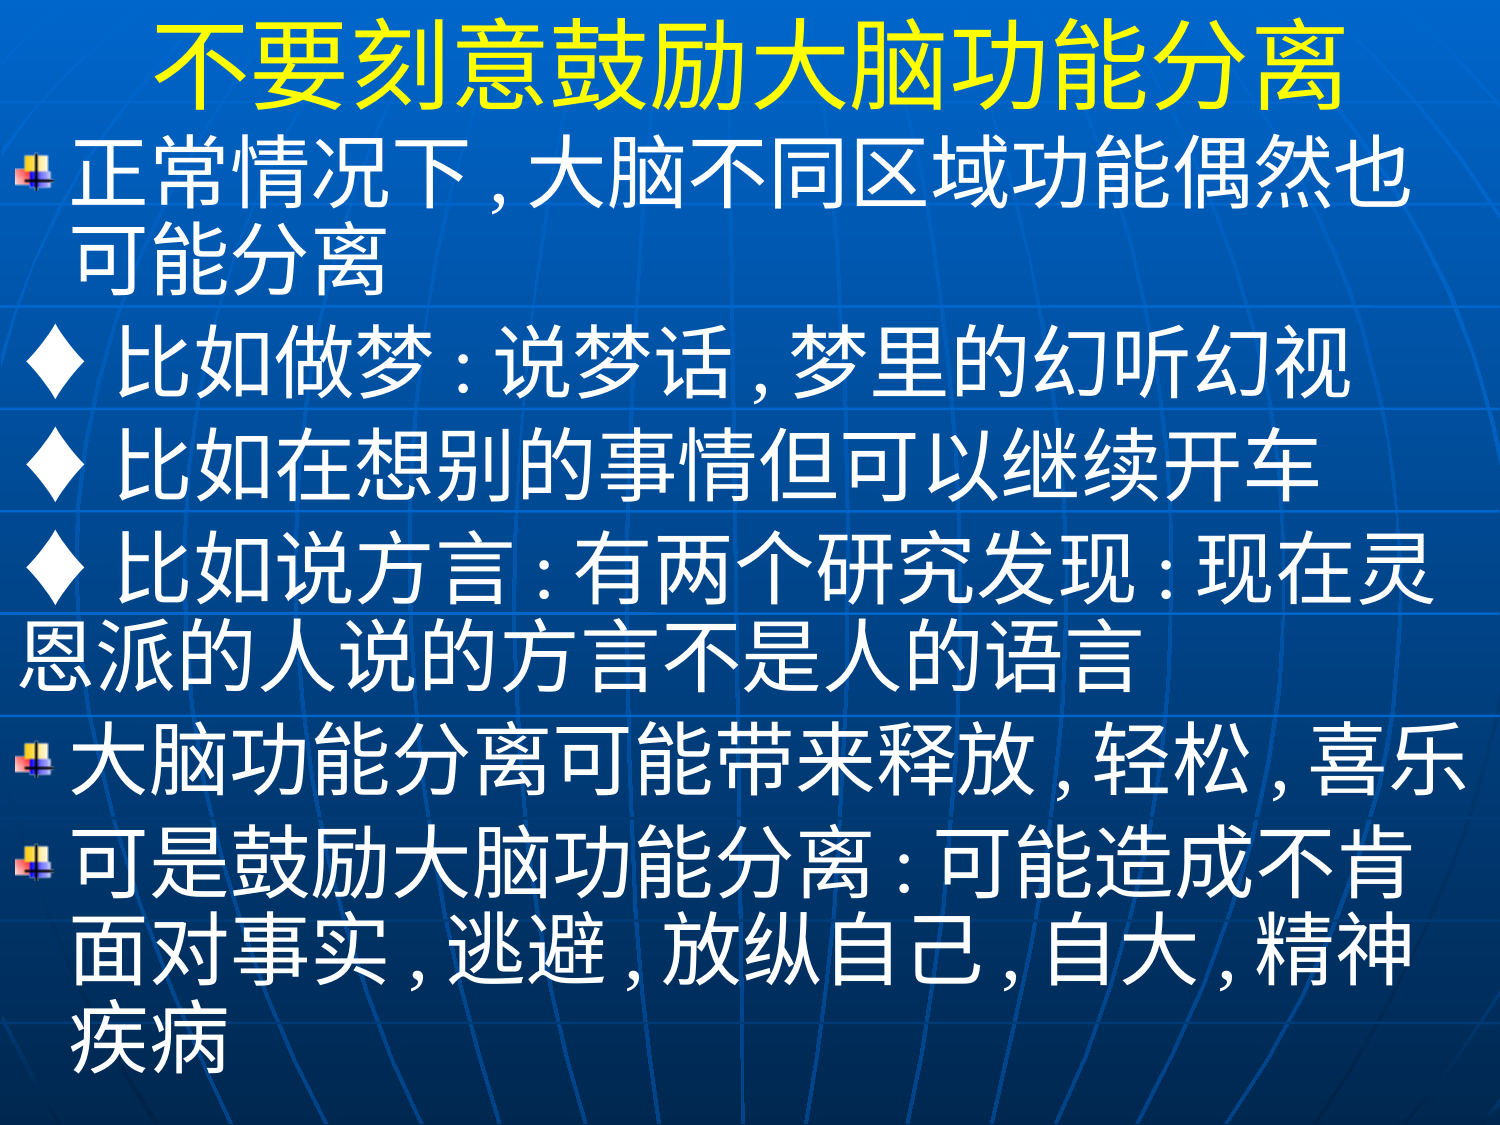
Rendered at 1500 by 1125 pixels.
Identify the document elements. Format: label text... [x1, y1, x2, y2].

list 正常情况下,大脑不同区域功能偶然也可能分离 ♦比如做梦:说梦话,梦里的幻听幻视 ♦比如在想别的事情但可以继续开车 ♦比如说方言:有两个研究发现:现在灵恩派的人说的方言不是人的语言 大脑功能分离可能带来释放,轻松,喜乐 可是鼓励大脑功能分离:可能造成不肯面对事实,逃避,放纵自己,自大,精神疾病 [0, 125, 1500, 1125]
picture [15, 842, 54, 881]
picture [15, 151, 54, 191]
picture [15, 739, 54, 778]
title 不要刻意鼓励大脑功能分离 [0, 0, 1500, 125]
